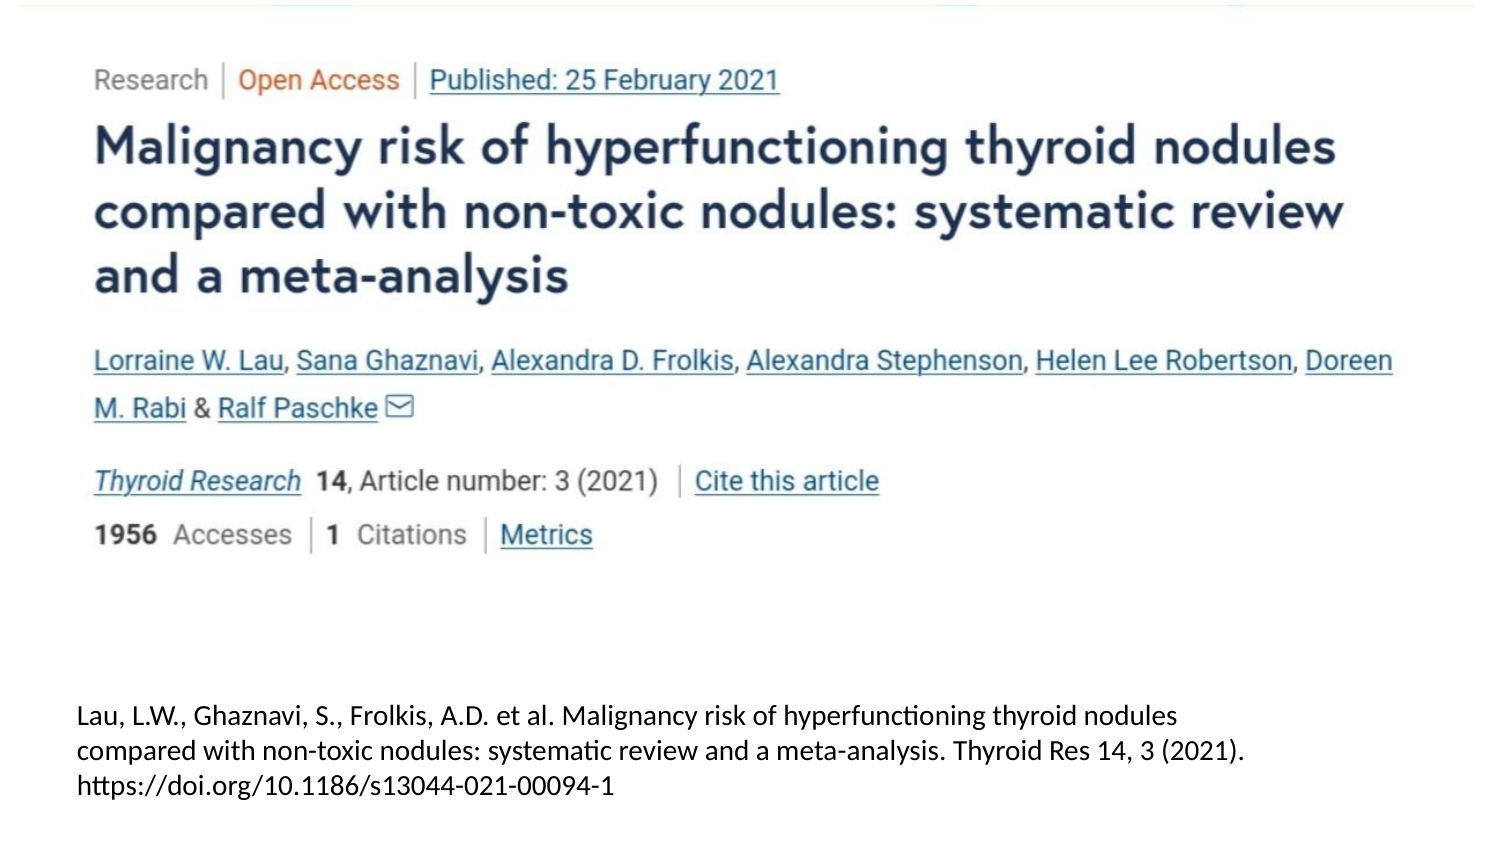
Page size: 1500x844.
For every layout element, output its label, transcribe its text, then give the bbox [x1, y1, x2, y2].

picture [20, 5, 1476, 587]
text_box Lau, L.W., Ghaznavi, S., Frolkis, A.D. et al. Malignancy risk of hyperfunctioning thyroid nodules compared with non-toxic nodules: systematic review and a meta-analysis. Thyroid Res 14, 3 (2021). https://doi.org/10.1186/s13044-021-00094-1 [61, 681, 1262, 817]
